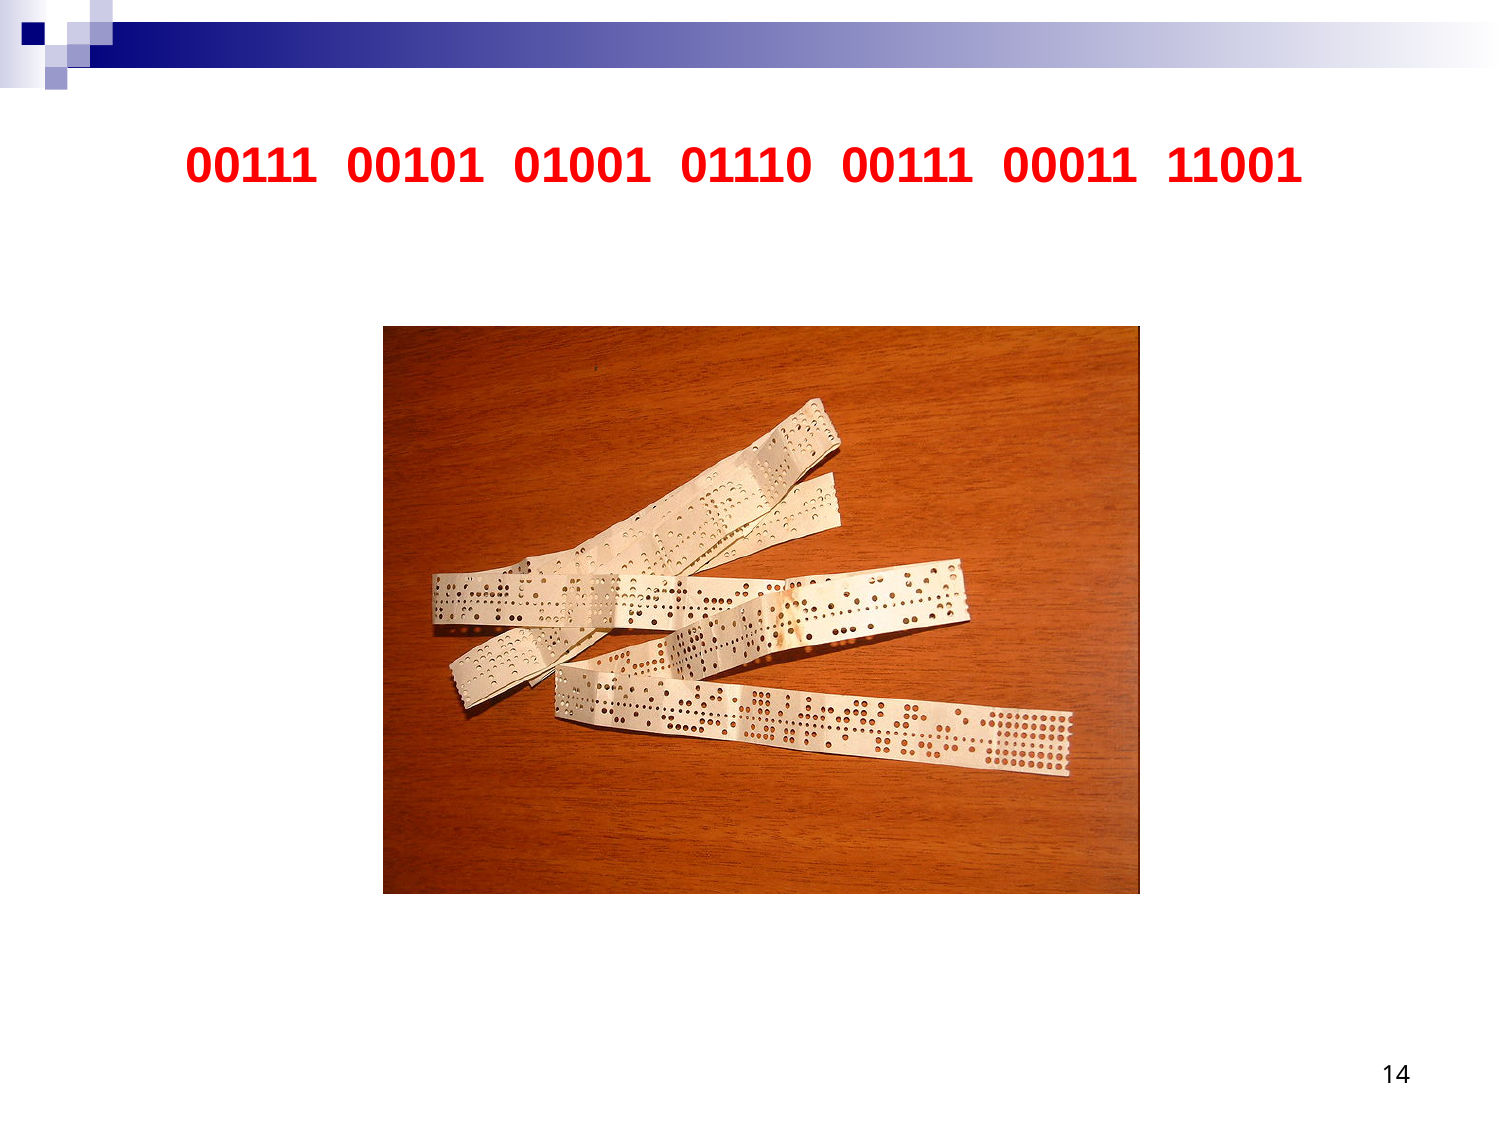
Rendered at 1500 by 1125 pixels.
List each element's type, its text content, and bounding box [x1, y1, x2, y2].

text_box [1074, 1024, 1425, 1100]
text_box 00111 00101 01001 01110 00111 00011 11001 [170, 125, 1319, 201]
picture [383, 325, 1141, 894]
